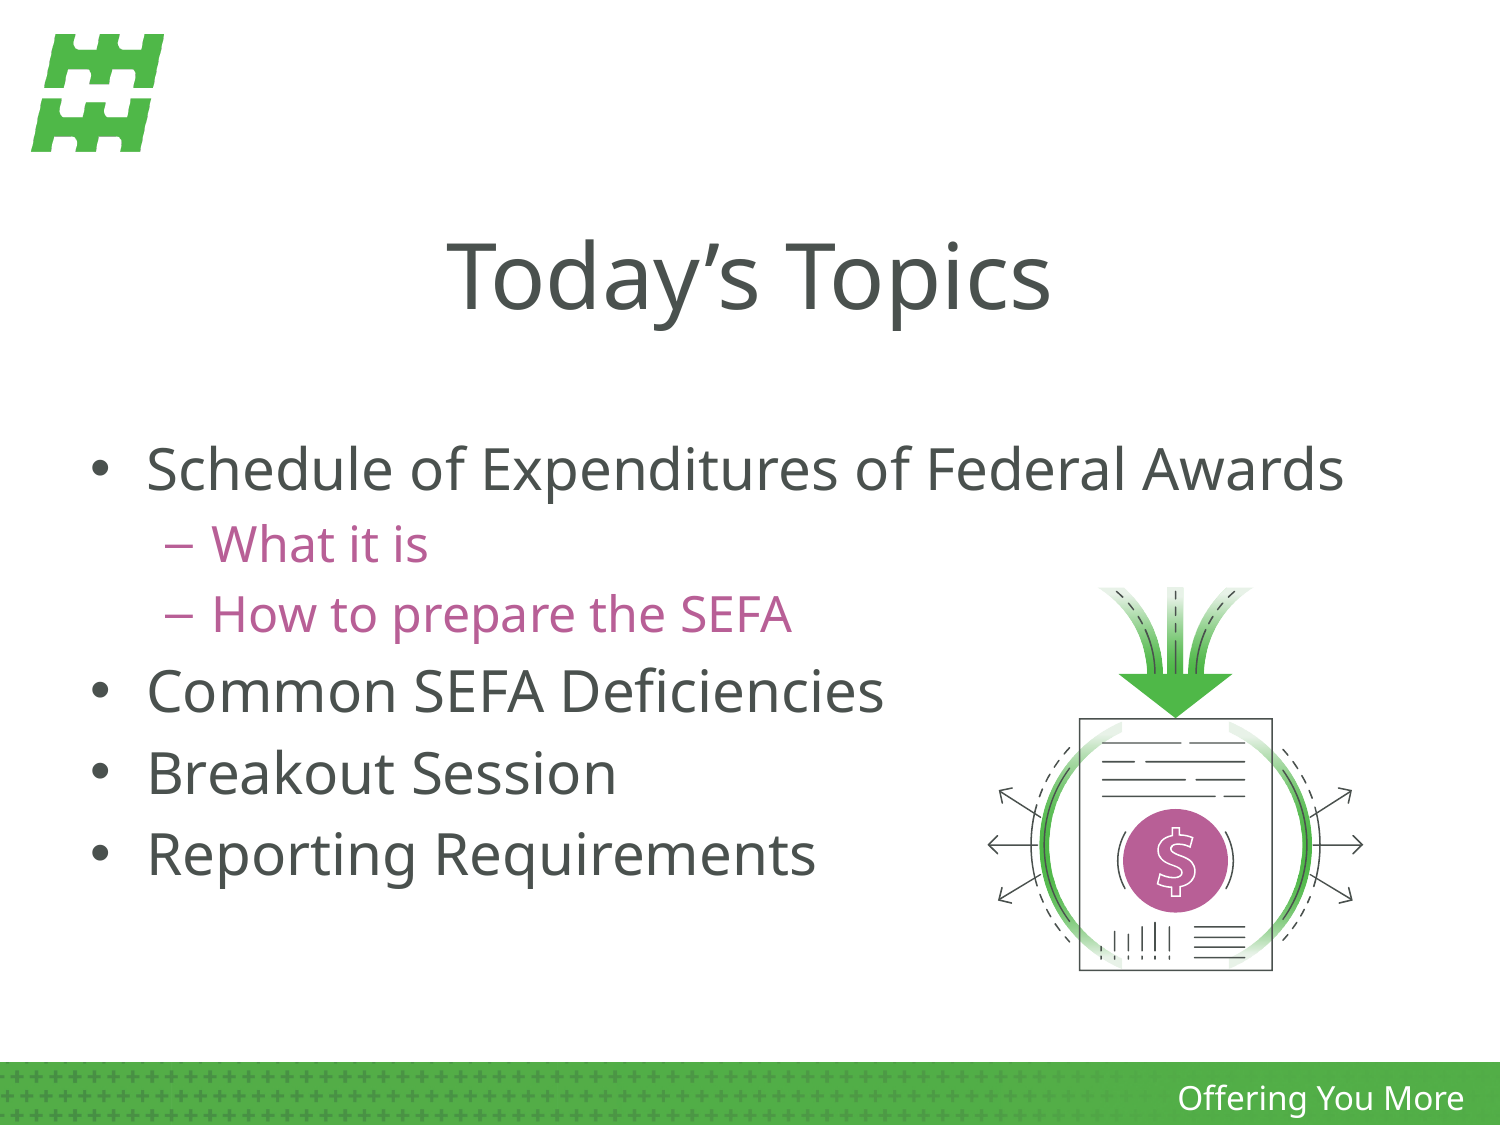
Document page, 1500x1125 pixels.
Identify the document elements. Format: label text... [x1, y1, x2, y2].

title Today’s Topics [75, 200, 1425, 346]
picture [0, 1062, 1500, 1125]
picture [24, 22, 190, 163]
list Schedule of Expenditures of Federal Awards What it is How to prepare the SEFA Common SEFA Deficiencies Breakout Session Reporting Requirements [75, 425, 1425, 1005]
picture [987, 587, 1364, 972]
